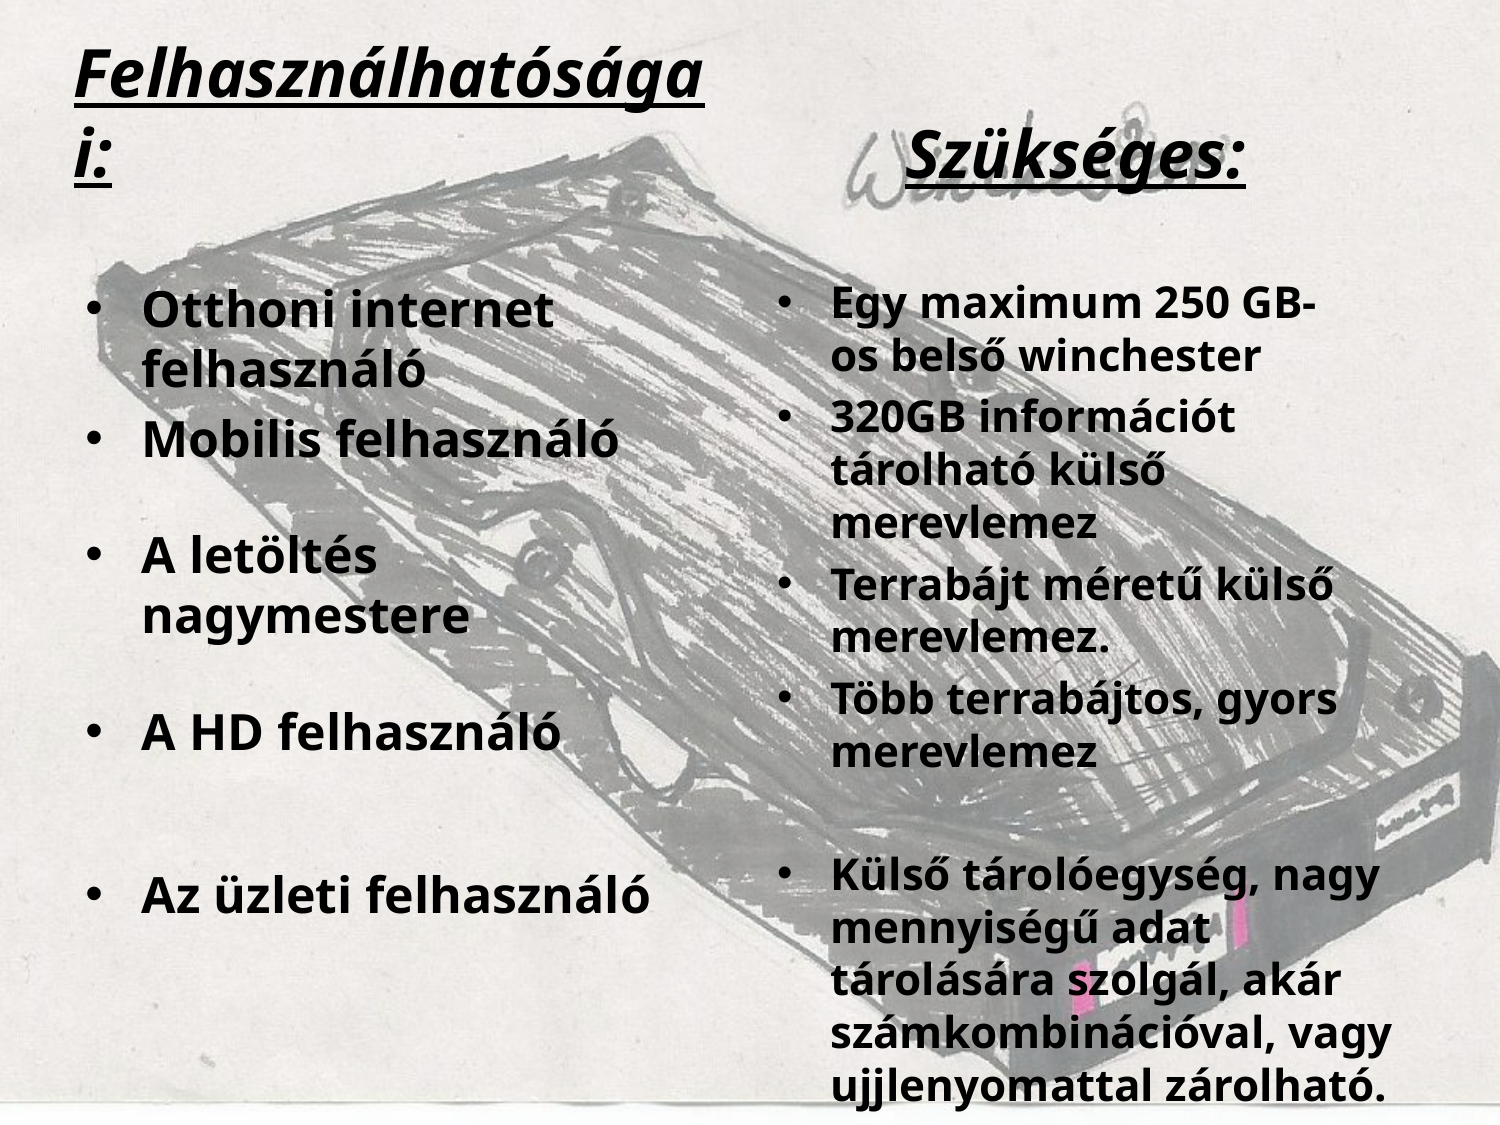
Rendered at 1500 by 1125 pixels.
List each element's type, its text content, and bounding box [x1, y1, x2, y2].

list Egy maximum 250 GB-os belső winchester 320GB információt tárolható külső merevlemez Terrabájt méretű külső merevlemez. Több terrabájtos, gyors merevlemez Külső tárolóegység, nagy mennyiségű adat tárolására szolgál, akár számkombinációval, vagy ujjlenyomattal zárolható. [761, 267, 1425, 1125]
title Szükséges: [761, 58, 1390, 247]
list Otthoni internet felhasználó Mobilis felhasználó A letöltés nagymestere A HD felhasználó Az üzleti felhasználó [70, 269, 734, 1102]
list Felhasználhatóságai: [58, 93, 739, 199]
